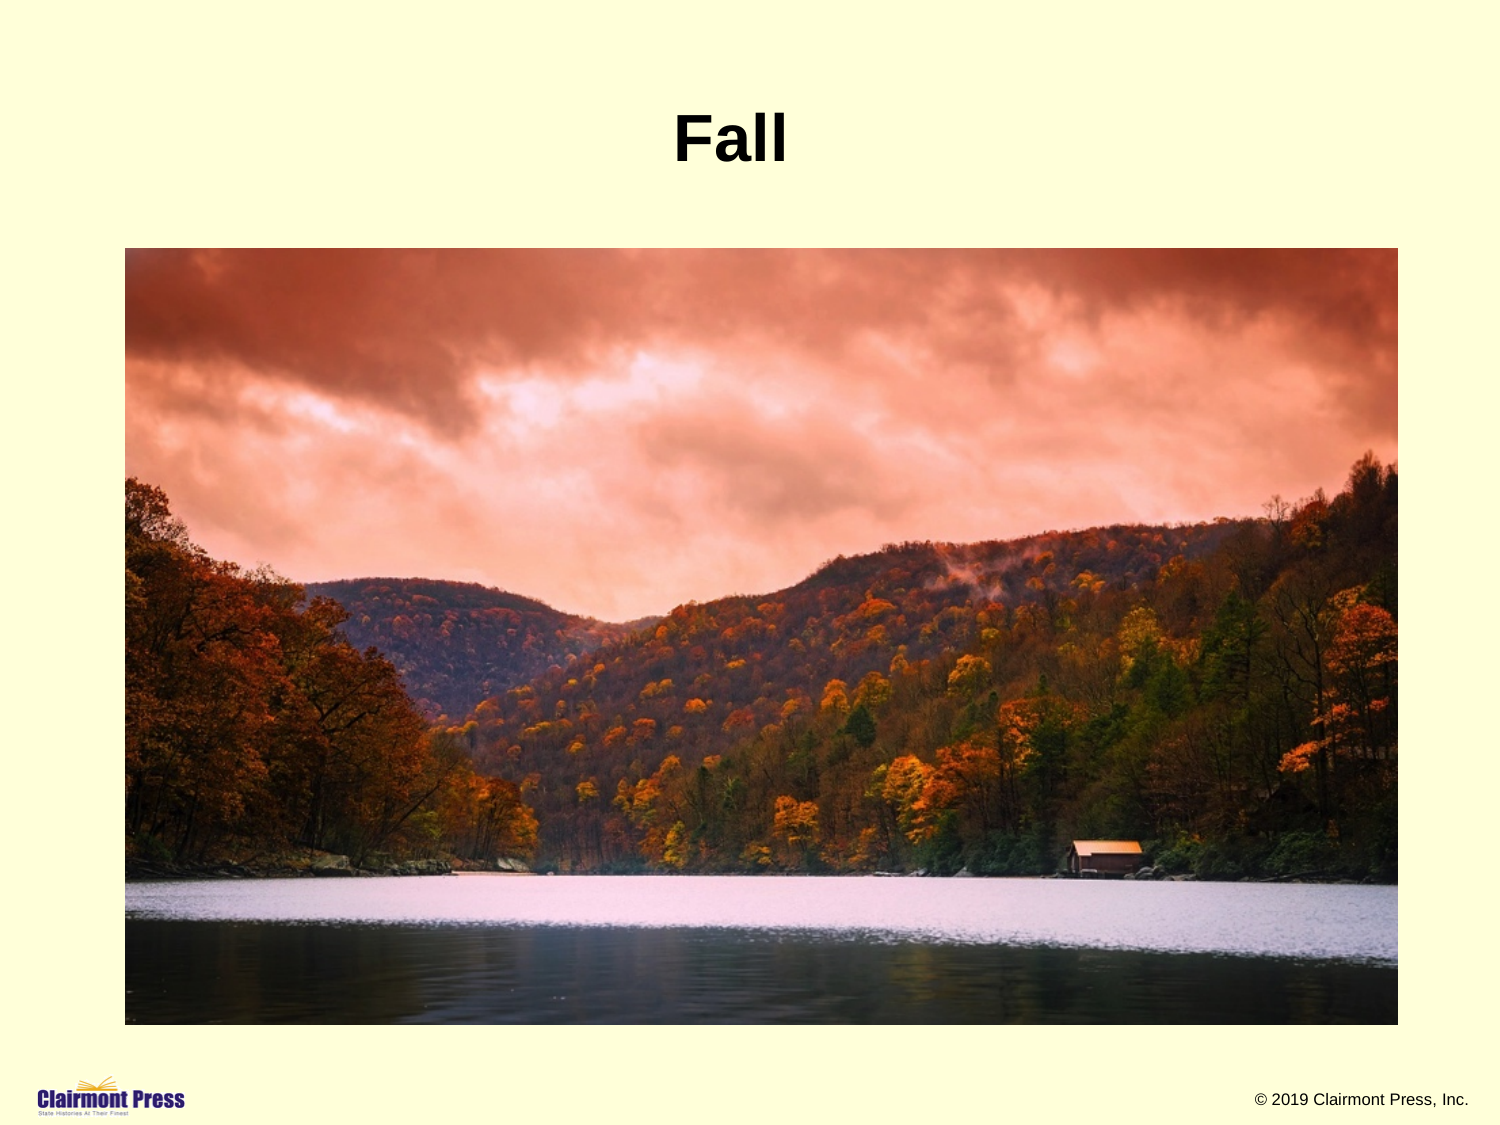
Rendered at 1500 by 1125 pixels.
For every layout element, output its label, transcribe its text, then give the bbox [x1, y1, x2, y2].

picture [37, 1074, 185, 1119]
picture [124, 248, 1398, 1026]
text_box Fall [162, 87, 1300, 183]
